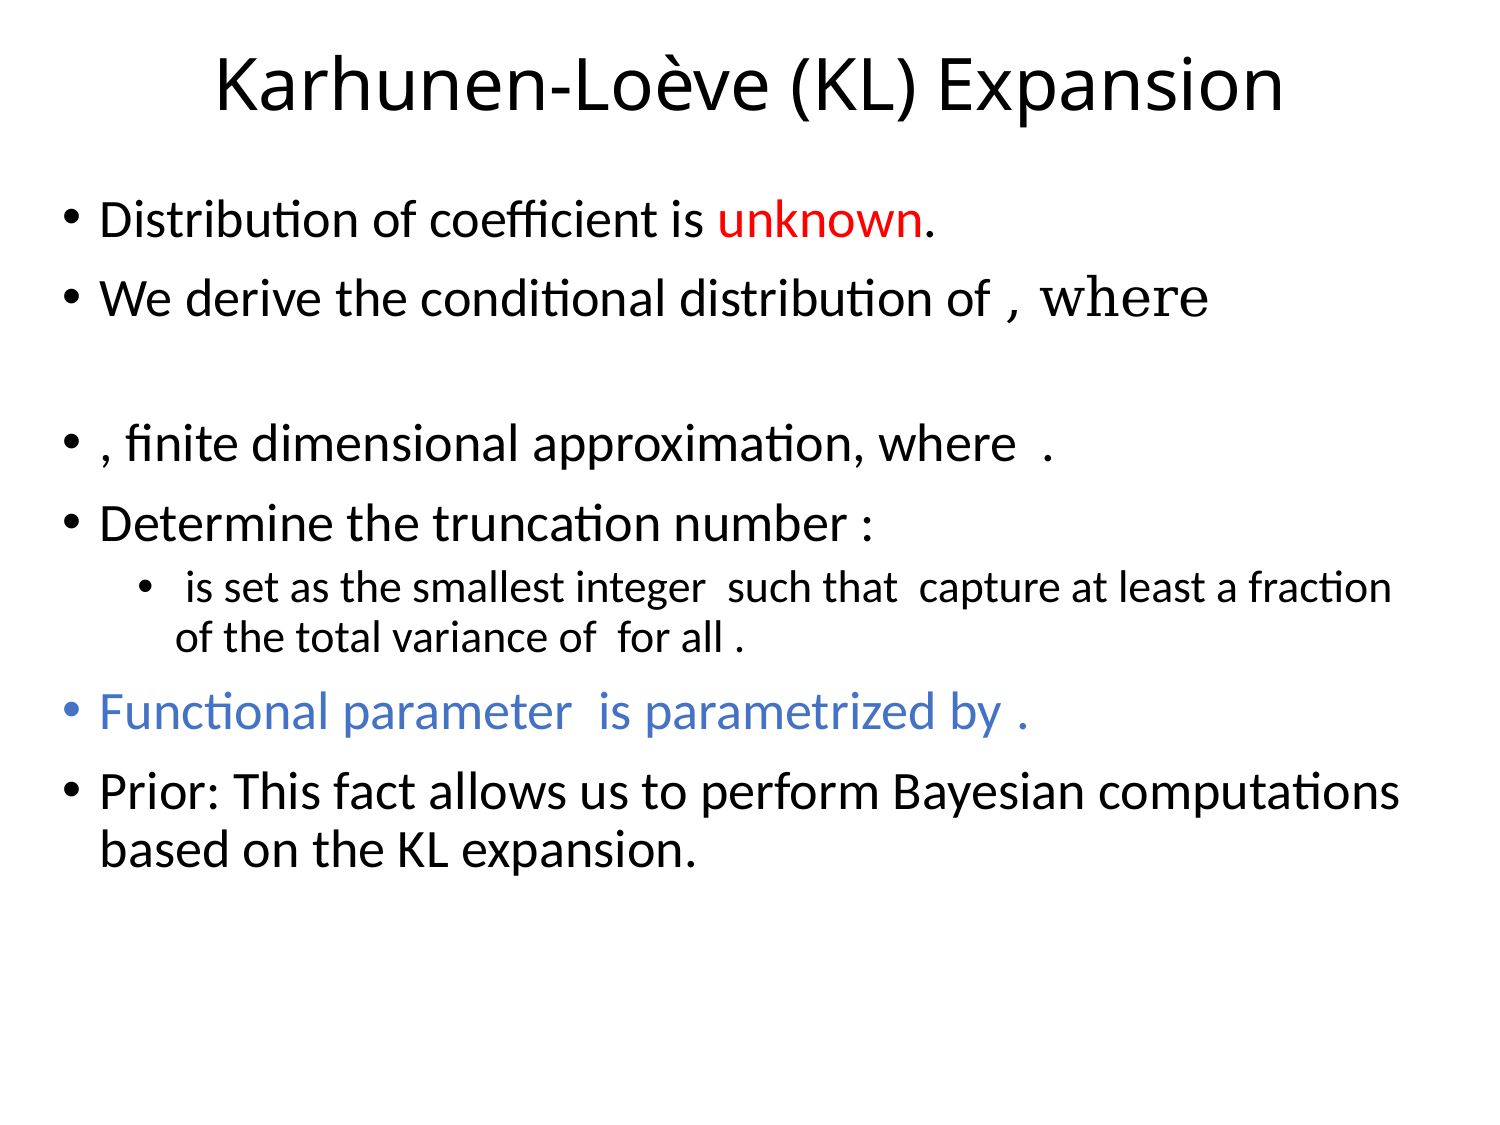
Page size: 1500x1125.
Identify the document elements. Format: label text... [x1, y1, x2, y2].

title Karhunen-Loève (KL) Expansion [103, 16, 1397, 157]
